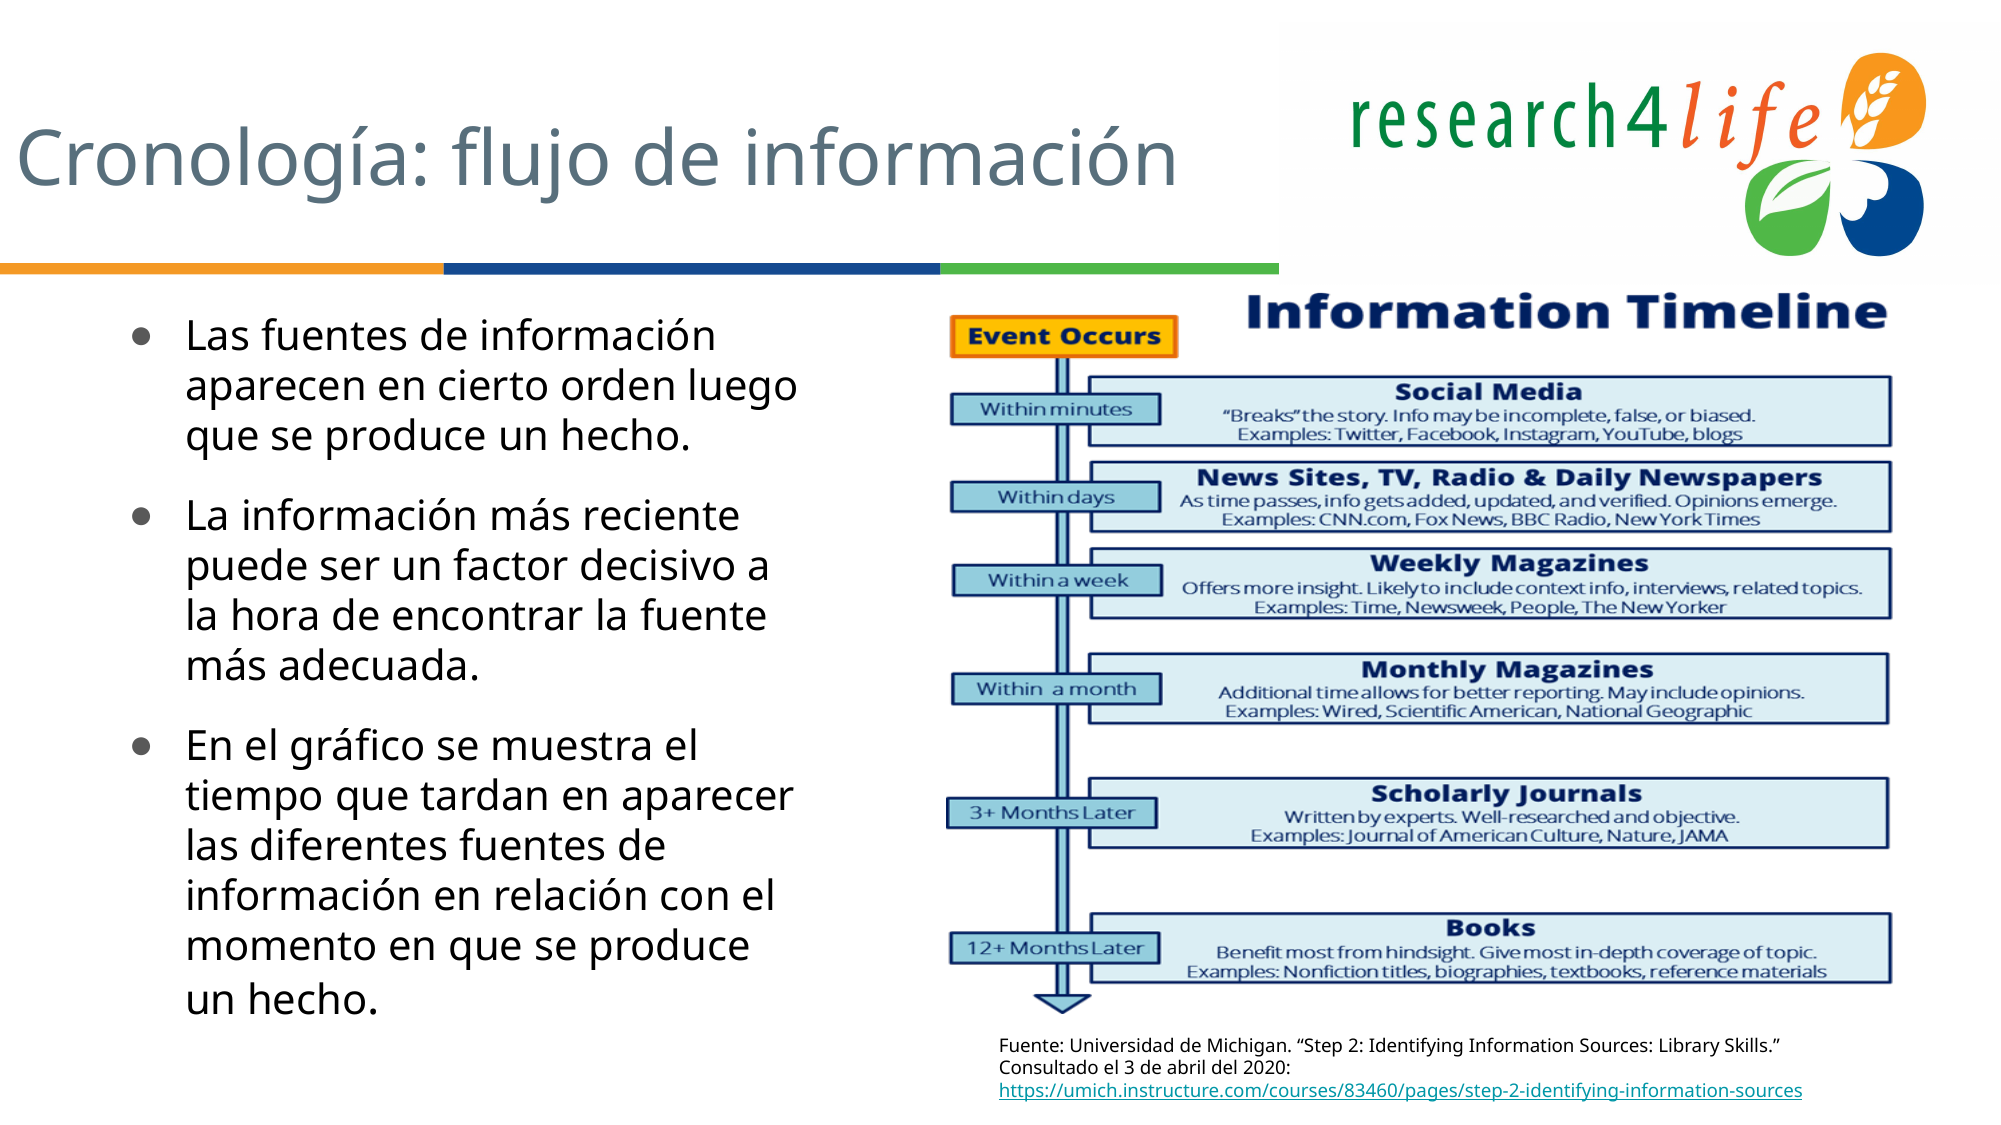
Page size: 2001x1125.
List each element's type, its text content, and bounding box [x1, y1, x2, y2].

picture [945, 22, 2000, 1014]
list Las fuentes de información aparecen en cierto orden luego que se produce un hecho. La información más reciente puede ser un factor decisivo a la hora de encontrar la fuente más adecuada. En el gráfico se muestra el tiempo que tardan en aparecer las diferentes fuentes de información en relación con el momento en que se produce un hecho. [111, 301, 820, 1044]
title Cronología: flujo de información [0, 71, 1348, 250]
text_box Fuente: Universidad de Michigan. “Step 2: Identifying Information Sources: Library Skills.” Consultado el 3 de abril del 2020: https://umich.instructure.com/courses/83460/pages/step-2-identifying-information-sources [983, 1025, 1839, 1112]
